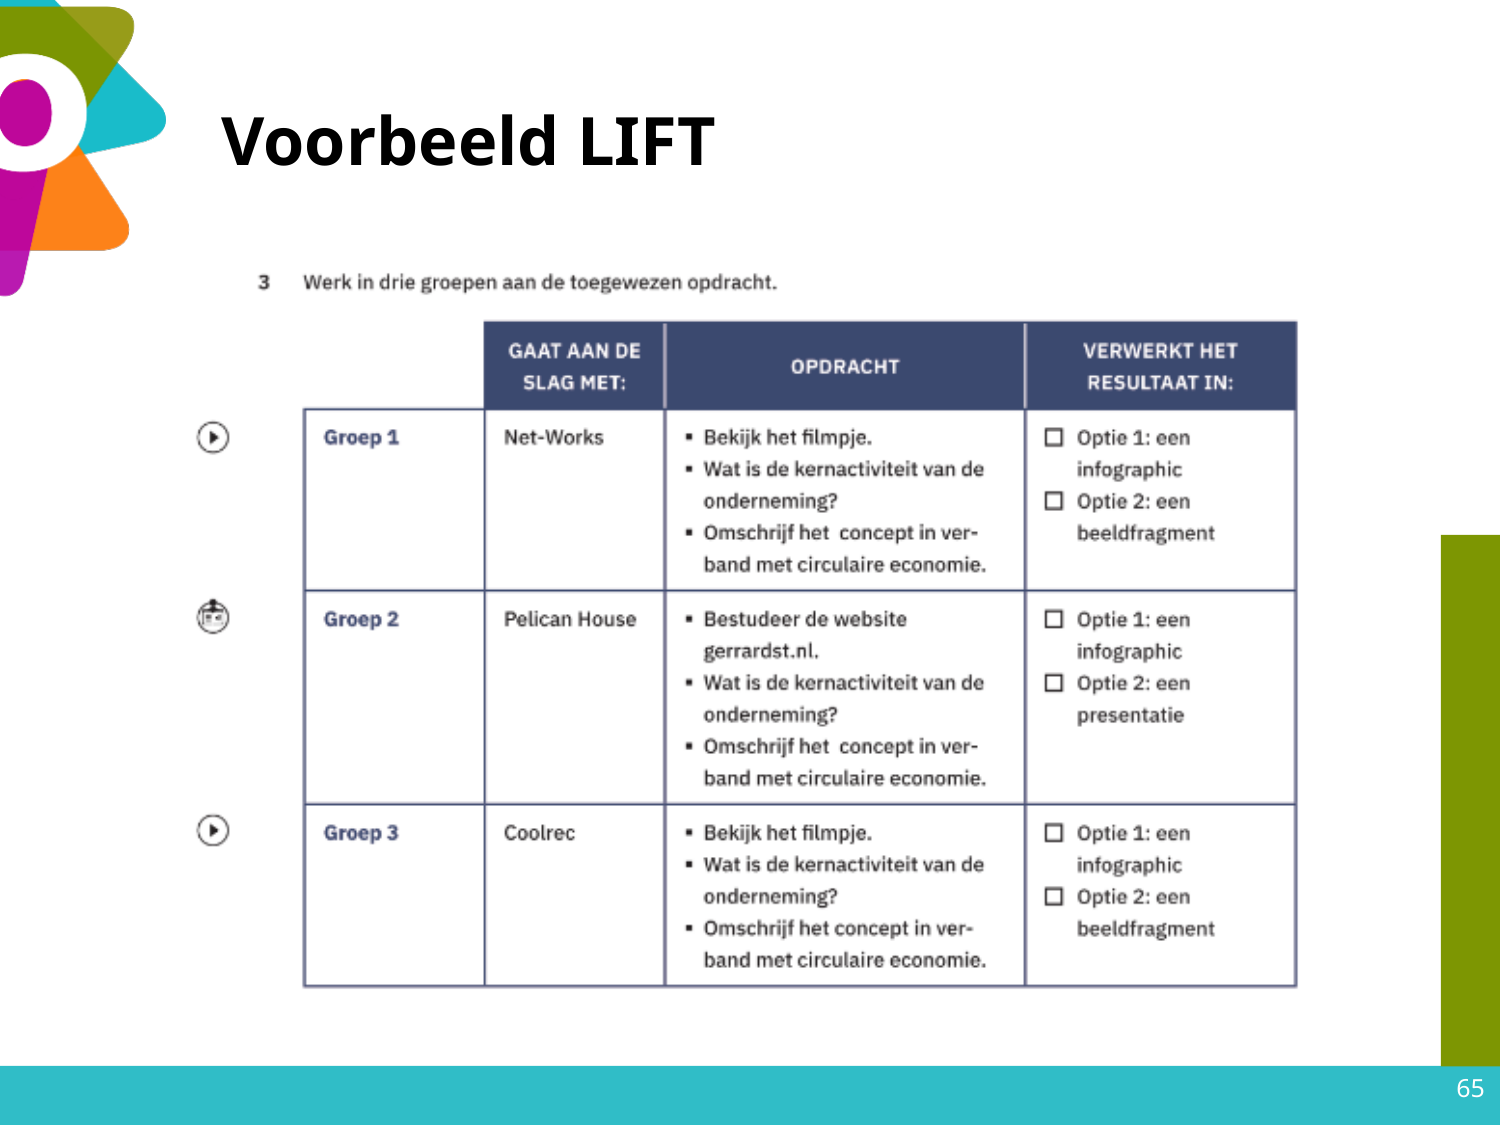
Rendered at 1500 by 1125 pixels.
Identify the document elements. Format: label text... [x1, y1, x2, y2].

picture [0, 0, 1328, 1019]
title Voorbeeld LIFT [206, 45, 1425, 233]
slide_number 65 [1161, 1054, 1500, 1125]
